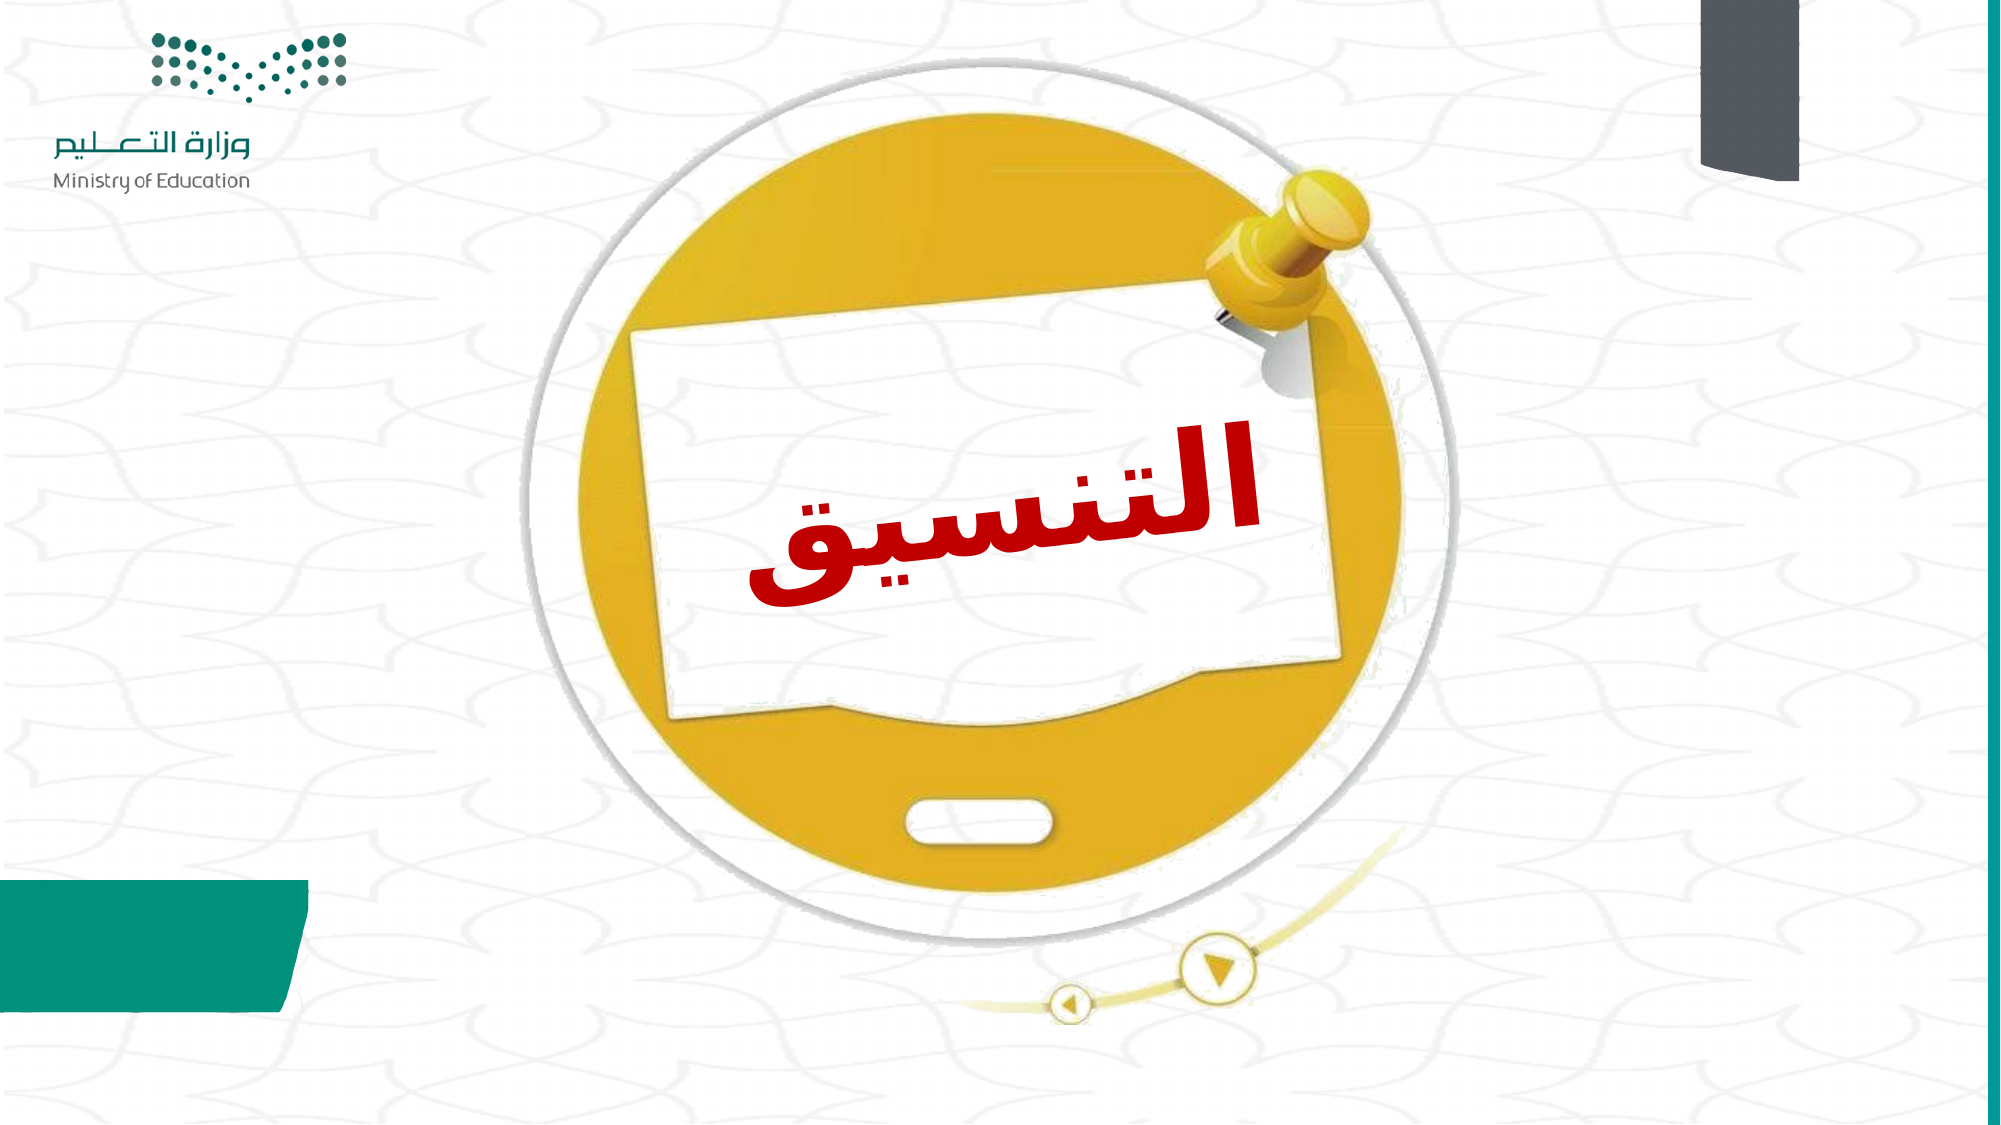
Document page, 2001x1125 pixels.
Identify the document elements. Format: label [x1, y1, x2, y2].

picture [0, 0, 2001, 1125]
text_box [504, 43, 1495, 1025]
